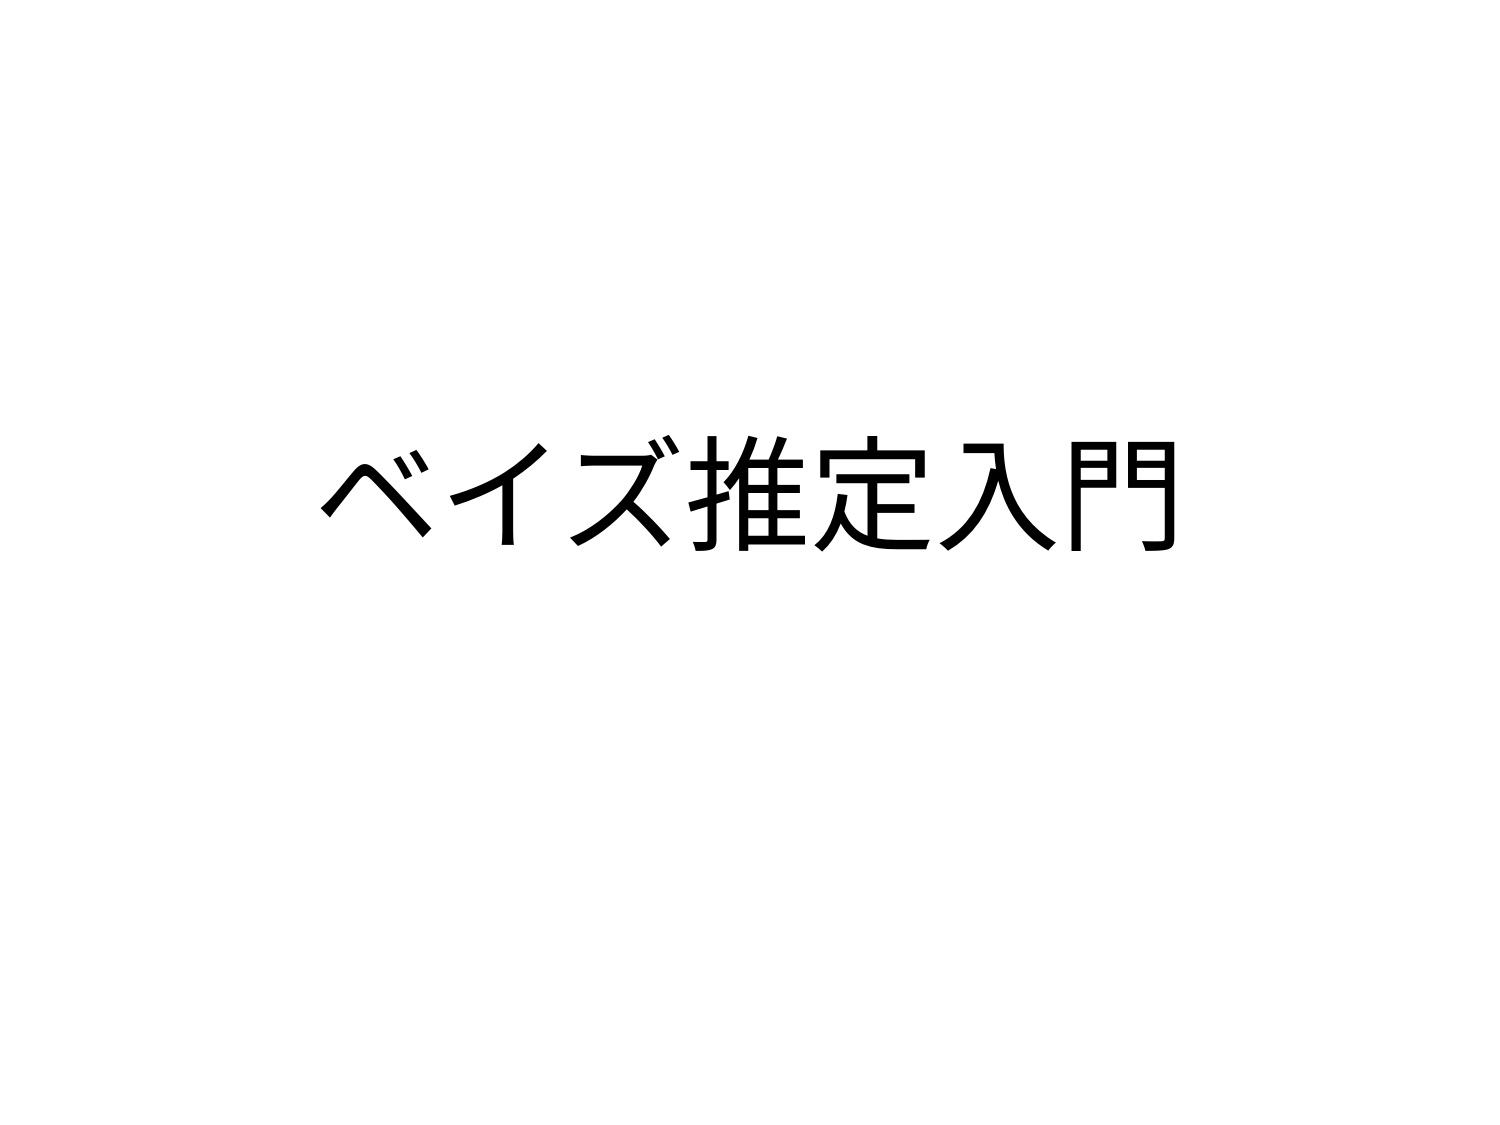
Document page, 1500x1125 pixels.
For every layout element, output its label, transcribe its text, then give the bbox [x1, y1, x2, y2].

title ベイズ推定入門 [112, 184, 1388, 576]
